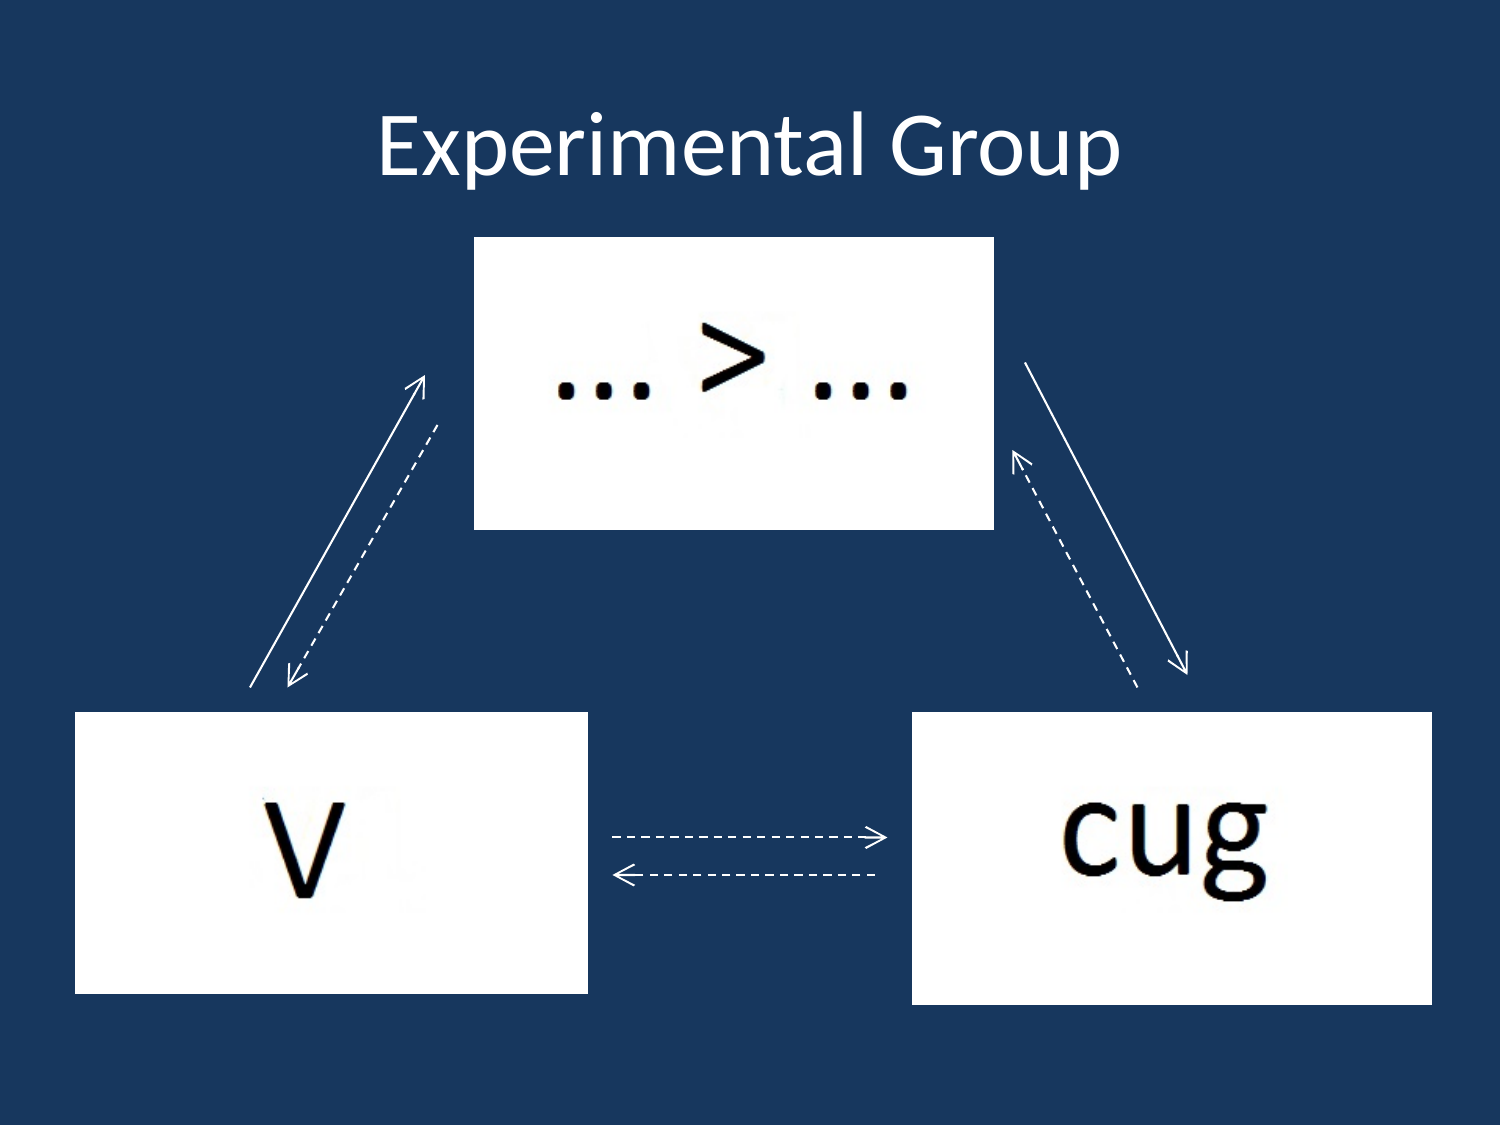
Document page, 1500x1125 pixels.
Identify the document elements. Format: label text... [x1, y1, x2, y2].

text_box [1012, 449, 1138, 688]
picture [474, 237, 994, 530]
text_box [249, 374, 426, 688]
title Experimental Group [75, 45, 1425, 233]
picture [912, 712, 1432, 1005]
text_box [287, 424, 438, 688]
picture [74, 712, 588, 994]
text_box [1024, 362, 1188, 676]
